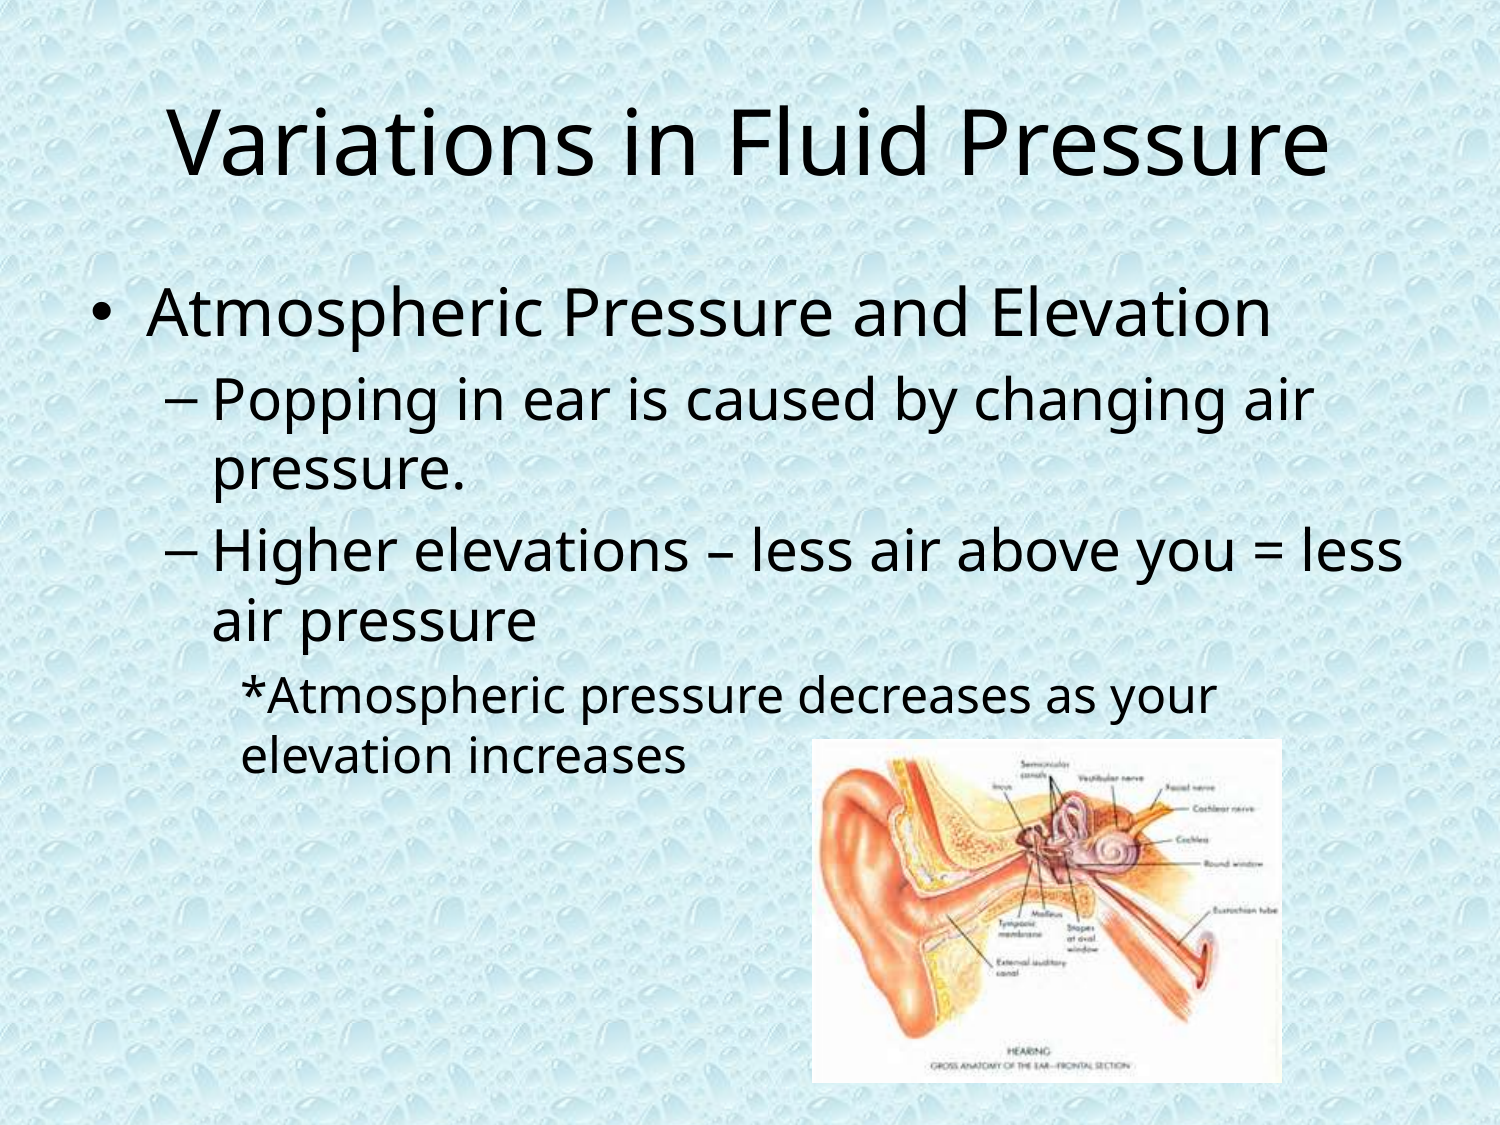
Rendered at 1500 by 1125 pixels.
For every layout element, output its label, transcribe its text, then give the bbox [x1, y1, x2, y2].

list Atmospheric Pressure and Elevation Popping in ear is caused by changing air pressure. Higher elevations – less air above you = less air pressure *Atmospheric pressure decreases as your elevation increases [75, 262, 1425, 1005]
title Variations in Fluid Pressure [75, 45, 1425, 233]
picture [812, 739, 1282, 1084]
